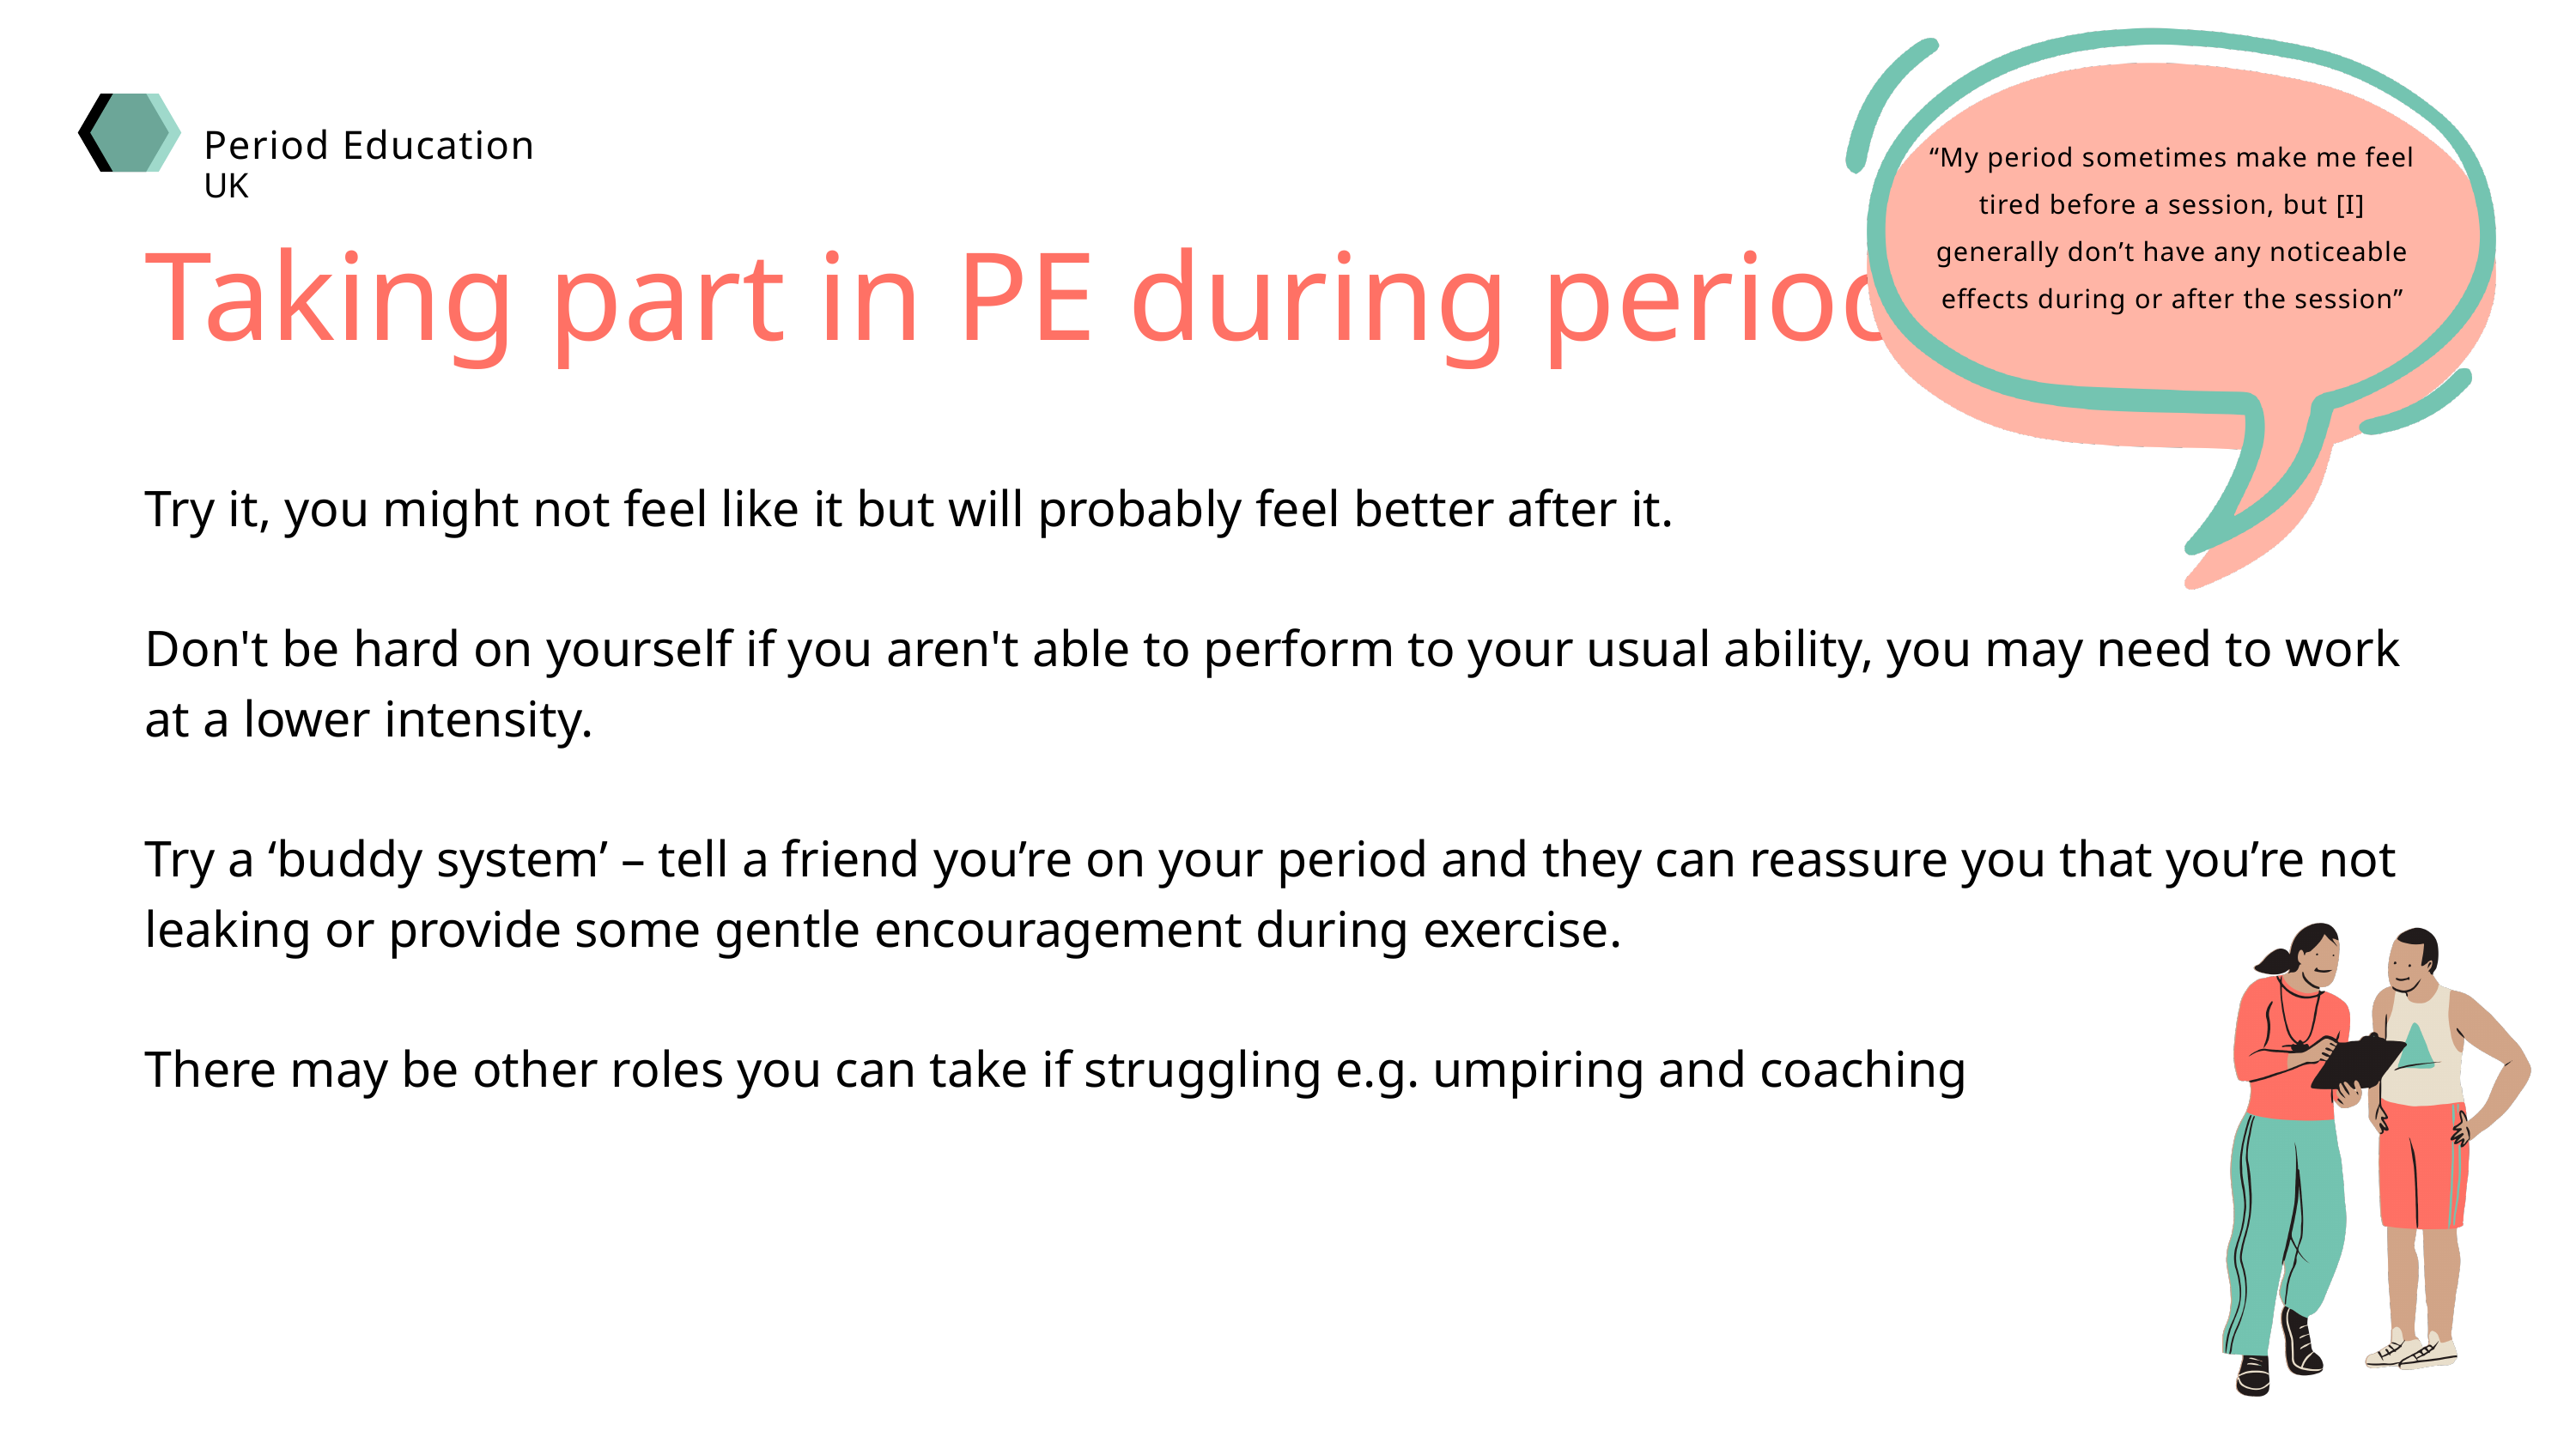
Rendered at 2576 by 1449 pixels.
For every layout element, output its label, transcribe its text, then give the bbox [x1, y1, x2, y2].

text_box Try it, you might not feel like it but will probably feel better after it. Don't be hard on yourself if you aren't able to perform to your usual ability, you may need to work at a lower intensity. Try a ‘buddy system’ – tell a friend you’re on your period and they can reassure you that you’re not leaking or provide some gentle encouragement during exercise. There may be other roles you can take if struggling e.g. umpiring and coaching [144, 396, 2432, 1167]
text_box Taking part in PE during periods [144, 242, 1840, 365]
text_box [77, 93, 600, 197]
picture [1844, 9, 2500, 590]
picture [2222, 923, 2531, 1397]
